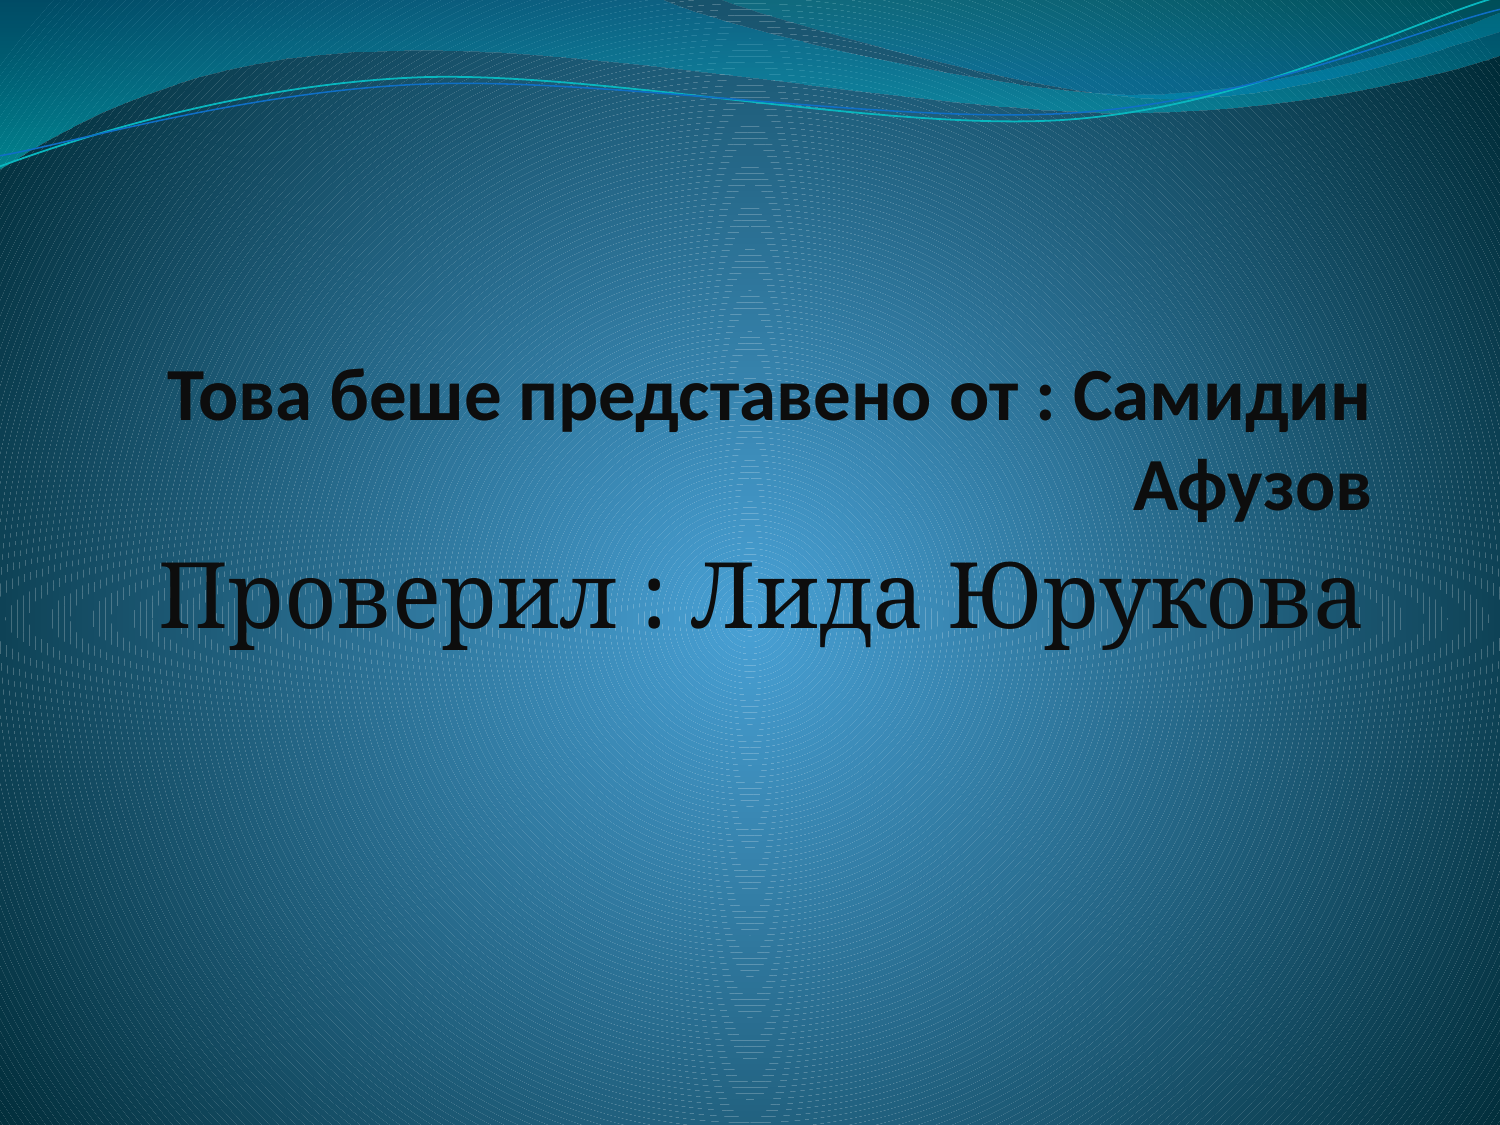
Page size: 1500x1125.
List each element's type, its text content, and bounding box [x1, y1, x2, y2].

title Това беше представено от : Самидин Афузов [87, 224, 1376, 525]
subtitle Проверил : Лида Юрукова [87, 529, 1376, 818]
